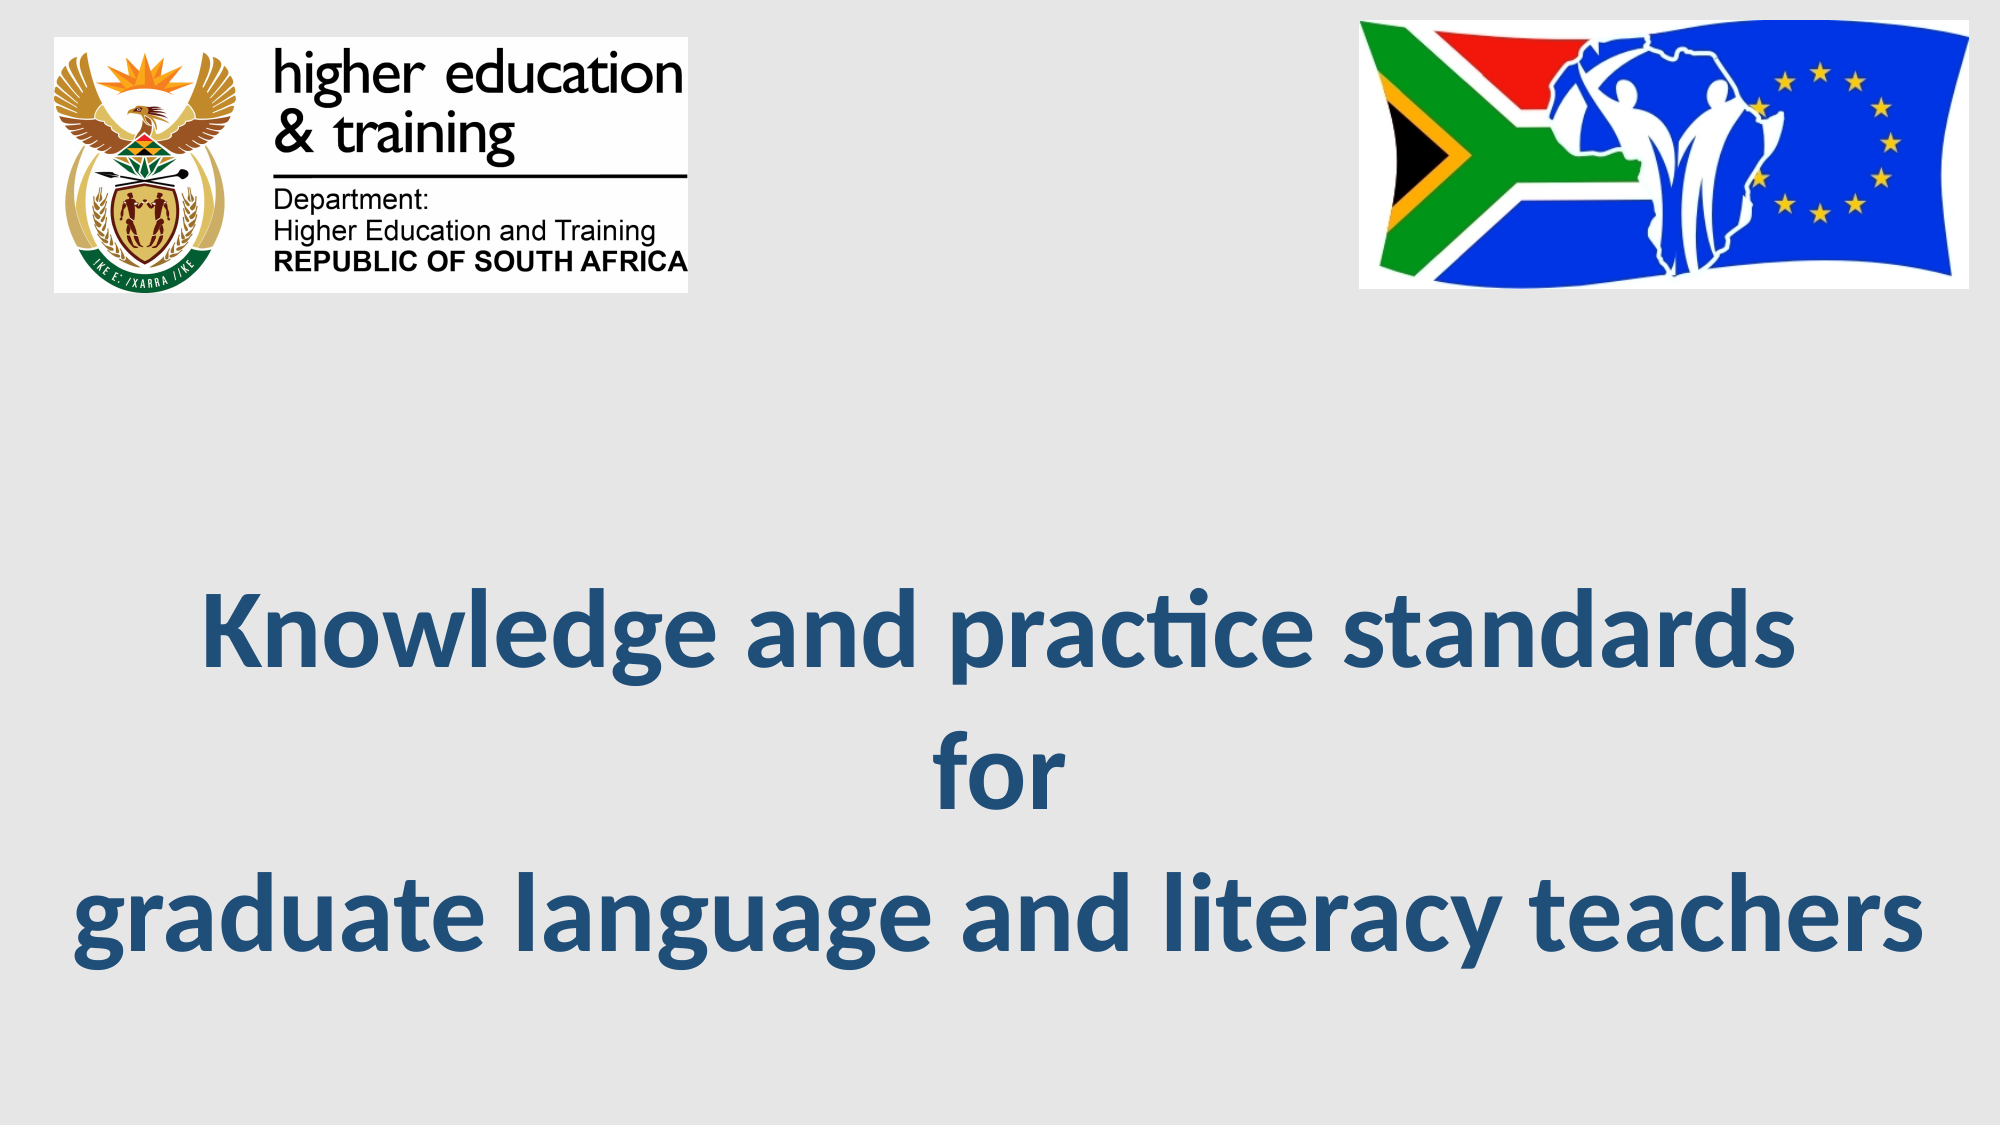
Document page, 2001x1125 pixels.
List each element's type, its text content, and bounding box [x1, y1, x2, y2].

subtitle Knowledge and practice standards for graduate language and literacy teachers [0, 562, 2000, 950]
picture [1359, 20, 1969, 289]
picture [54, 37, 688, 293]
